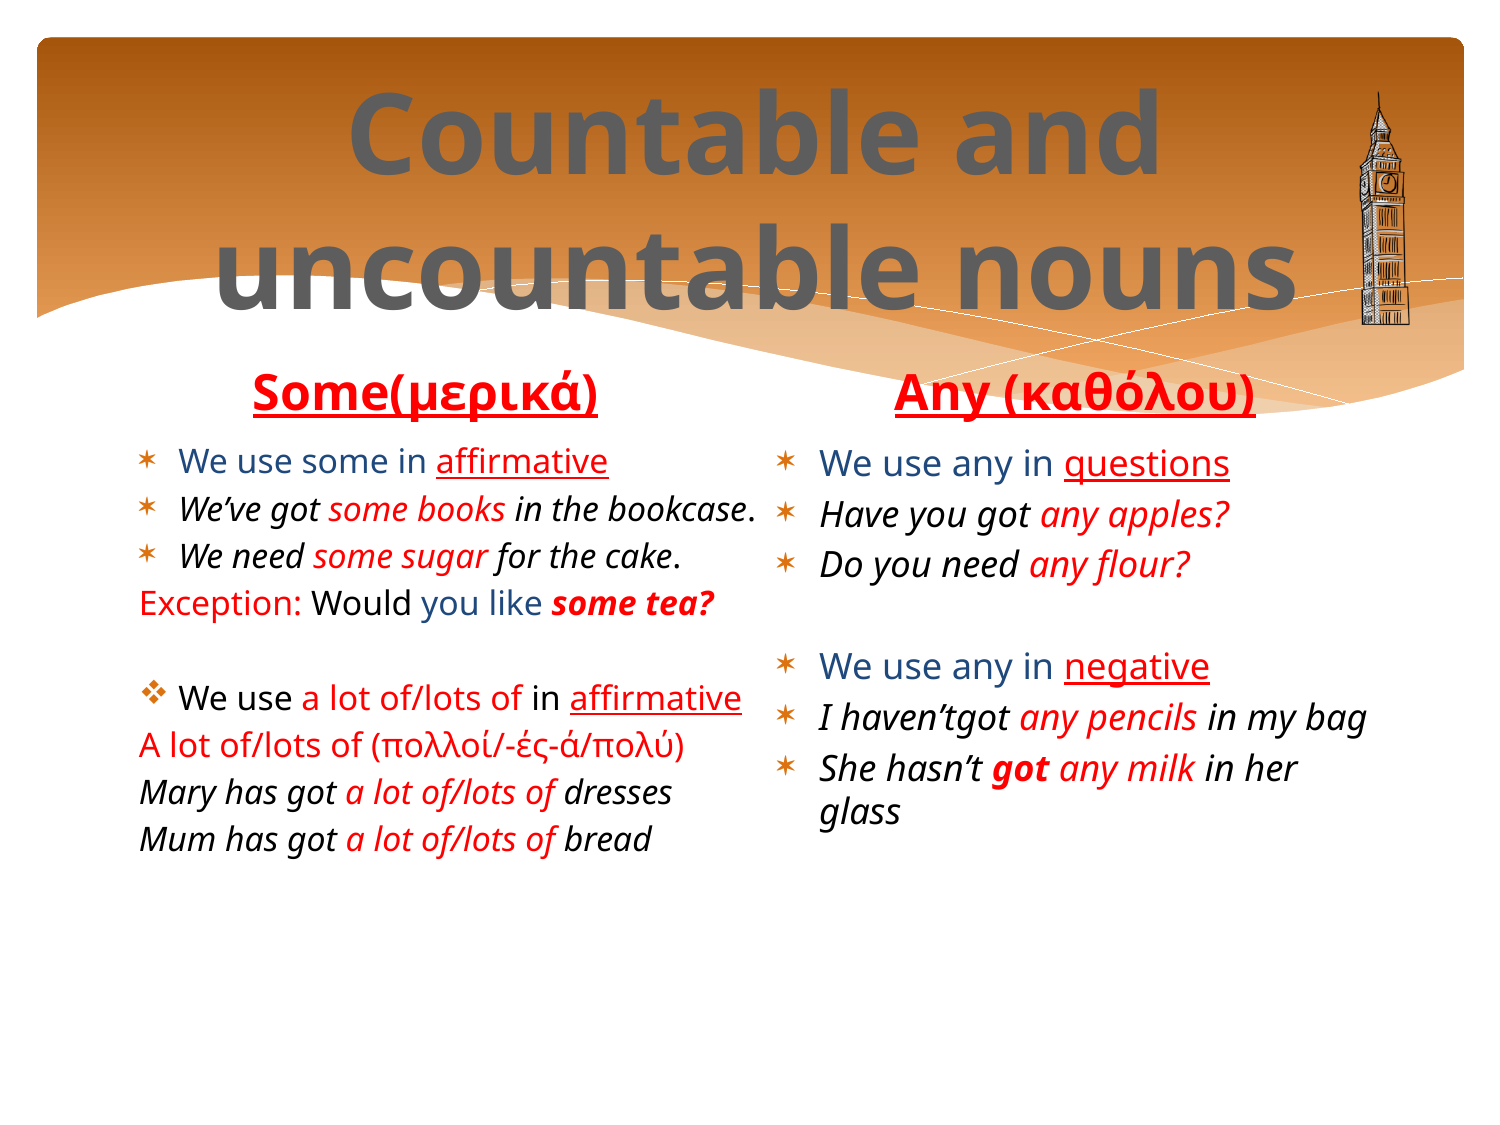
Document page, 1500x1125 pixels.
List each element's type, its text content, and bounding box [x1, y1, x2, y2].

list We use some in affirmative We’ve got some books in the bookcase. We need some sugar for the cake. Exception: Would you like some tea? We use a lot of/lots of in affirmative A lot of/lots of (πολλοί/-ές-ά/πολύ) Mary has got a lot of/lots of dresses Mum has got a lot of/lots of bread [123, 432, 774, 1024]
list Any (καθόλου) [761, 340, 1389, 432]
picture [1281, 61, 1473, 374]
list We use any in questions Have you got any apples? Do you need any flour? We use any in negative I haven’tgot any pencils in my bag She hasn’t got any milk in her glass [761, 432, 1389, 875]
list Some(μερικά) [112, 338, 740, 443]
text_box Countable and uncountable nouns [171, 54, 1341, 340]
